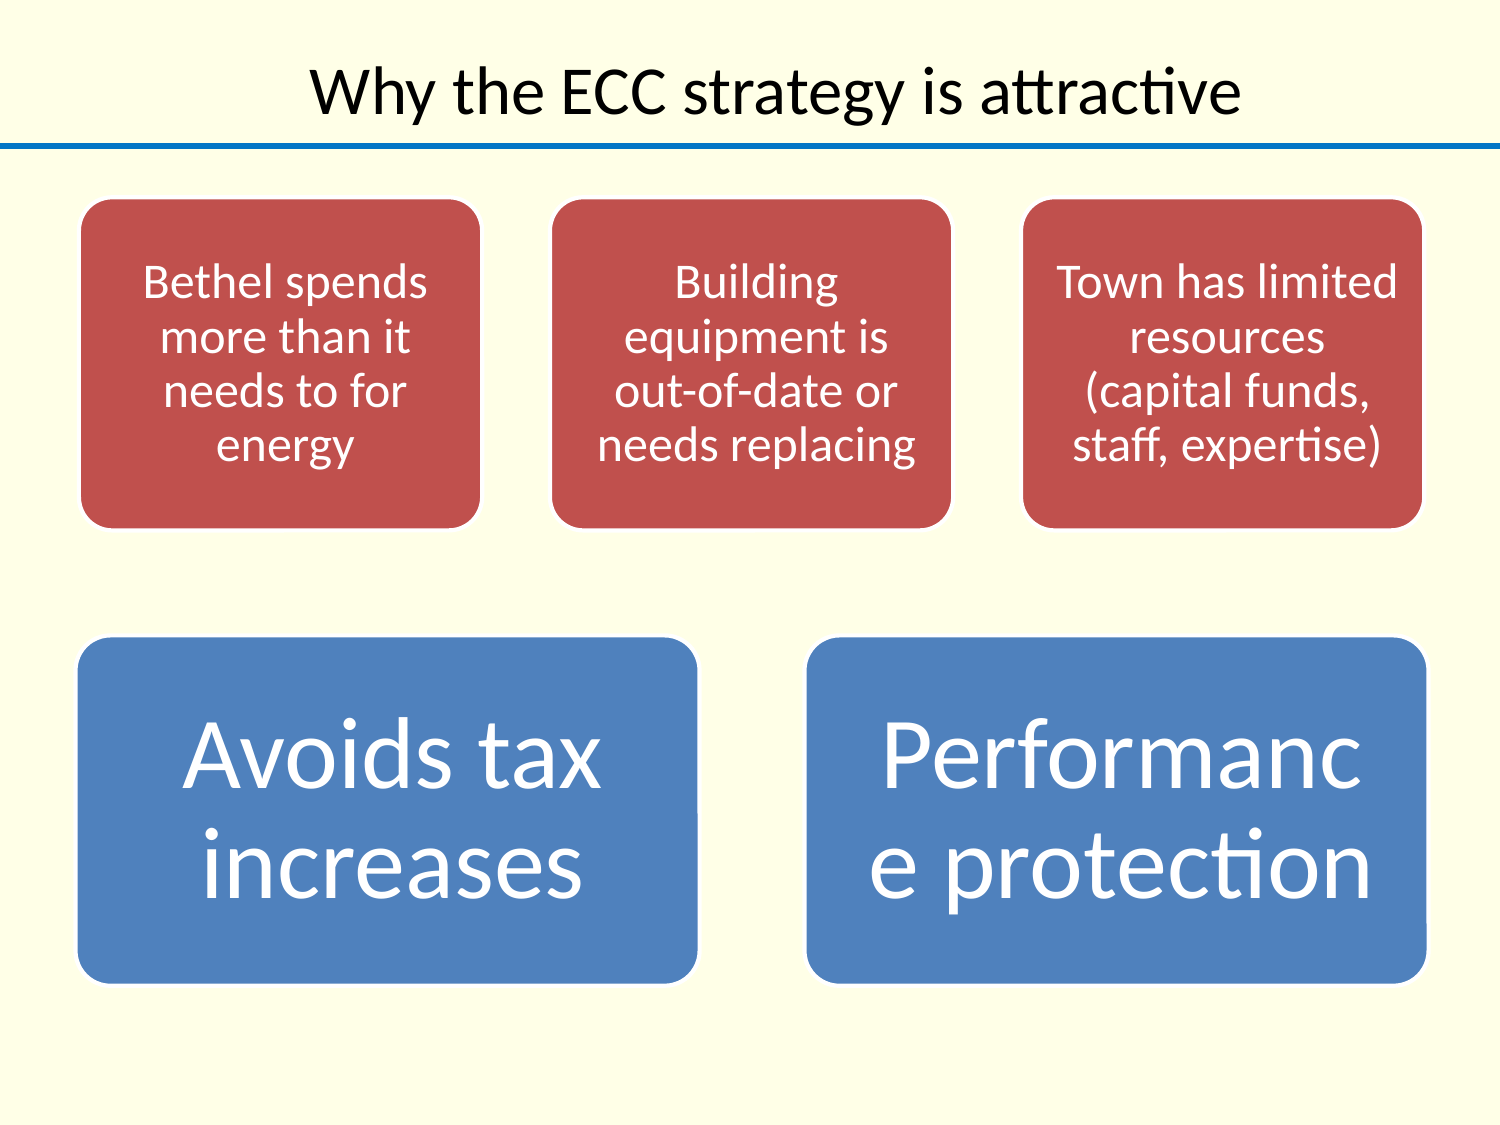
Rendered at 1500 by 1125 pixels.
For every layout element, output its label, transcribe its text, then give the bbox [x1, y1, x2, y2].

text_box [74, 635, 1430, 987]
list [77, 196, 1426, 531]
title Why the ECC strategy is attractive [75, 38, 1479, 137]
